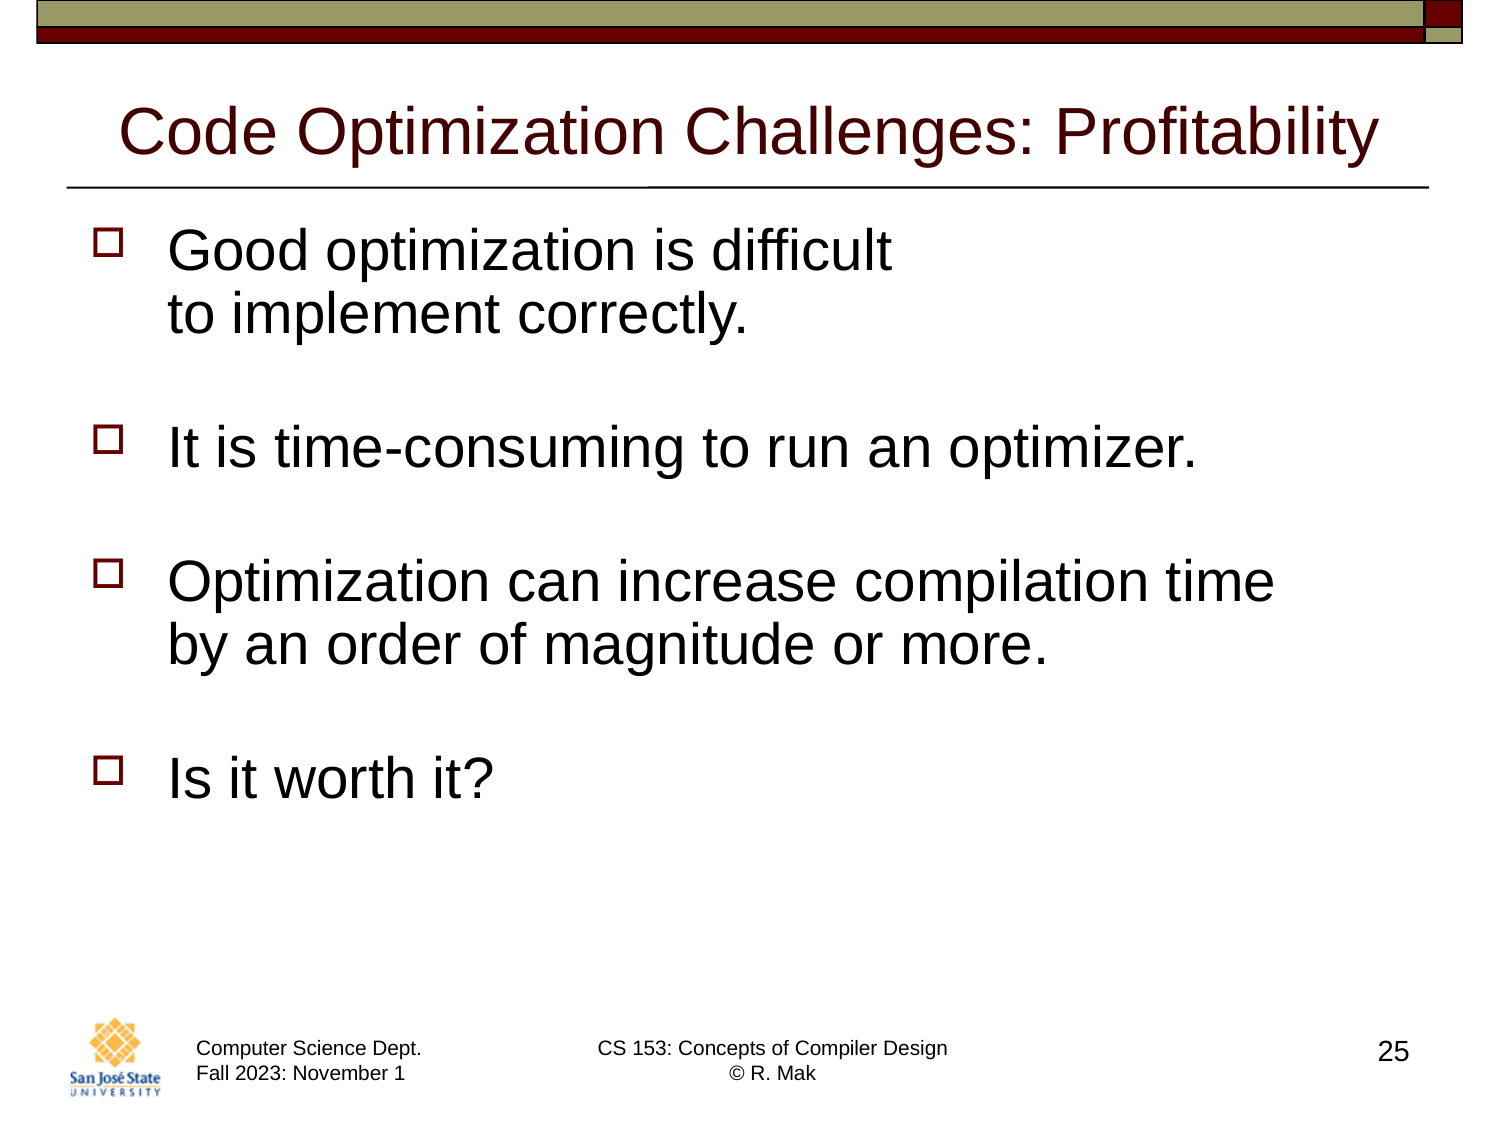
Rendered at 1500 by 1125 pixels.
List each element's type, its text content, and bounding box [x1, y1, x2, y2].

slide_number 25 [1320, 1028, 1425, 1100]
picture [60, 1012, 166, 1112]
title Code Optimization Challenges: Profitability [75, 67, 1425, 175]
list Good optimization is difficult to implement correctly. It is time-consuming to run an optimizer. Optimization can increase compilation time by an order of magnitude or more. Is it worth it? [75, 212, 1425, 1028]
